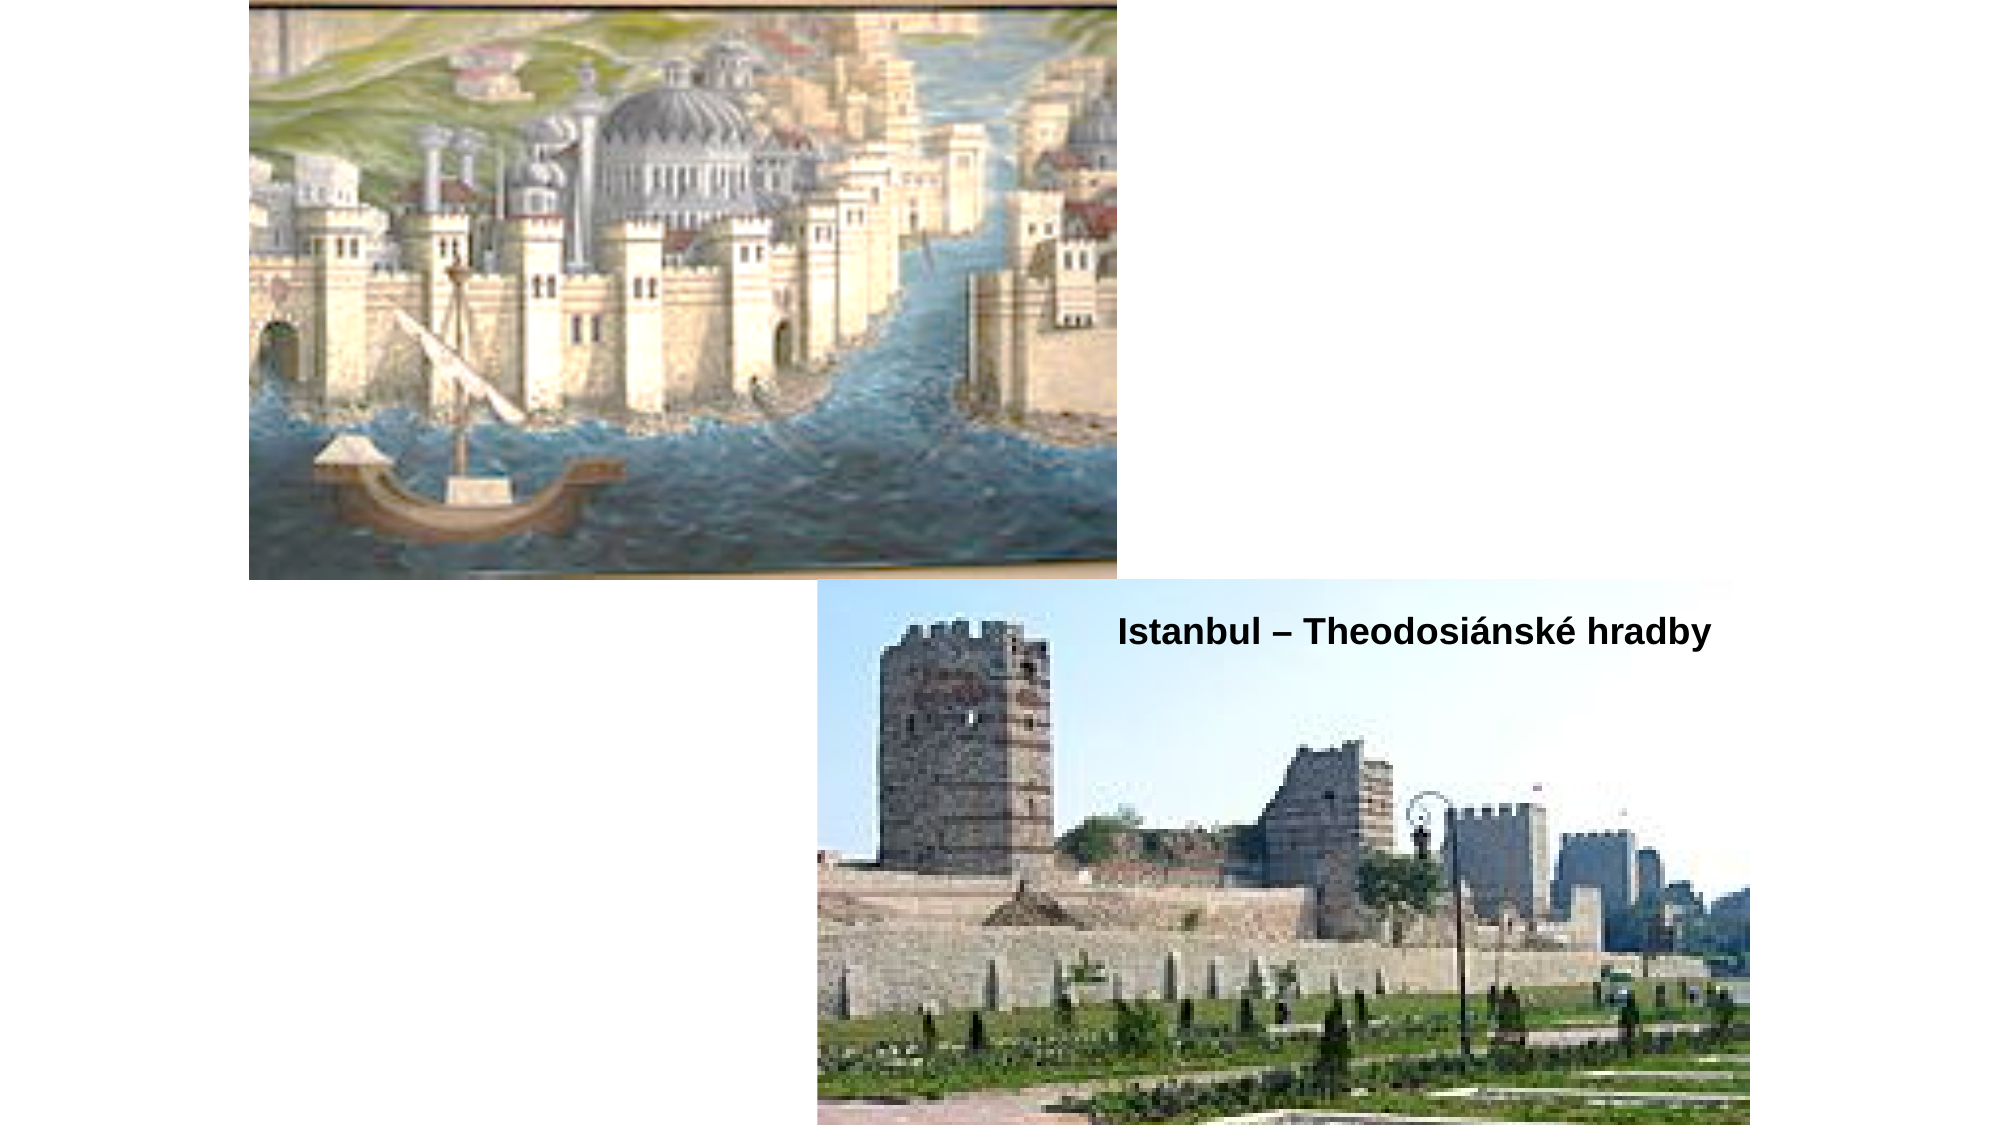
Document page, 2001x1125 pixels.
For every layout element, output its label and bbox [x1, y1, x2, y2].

picture [249, 0, 1750, 1125]
